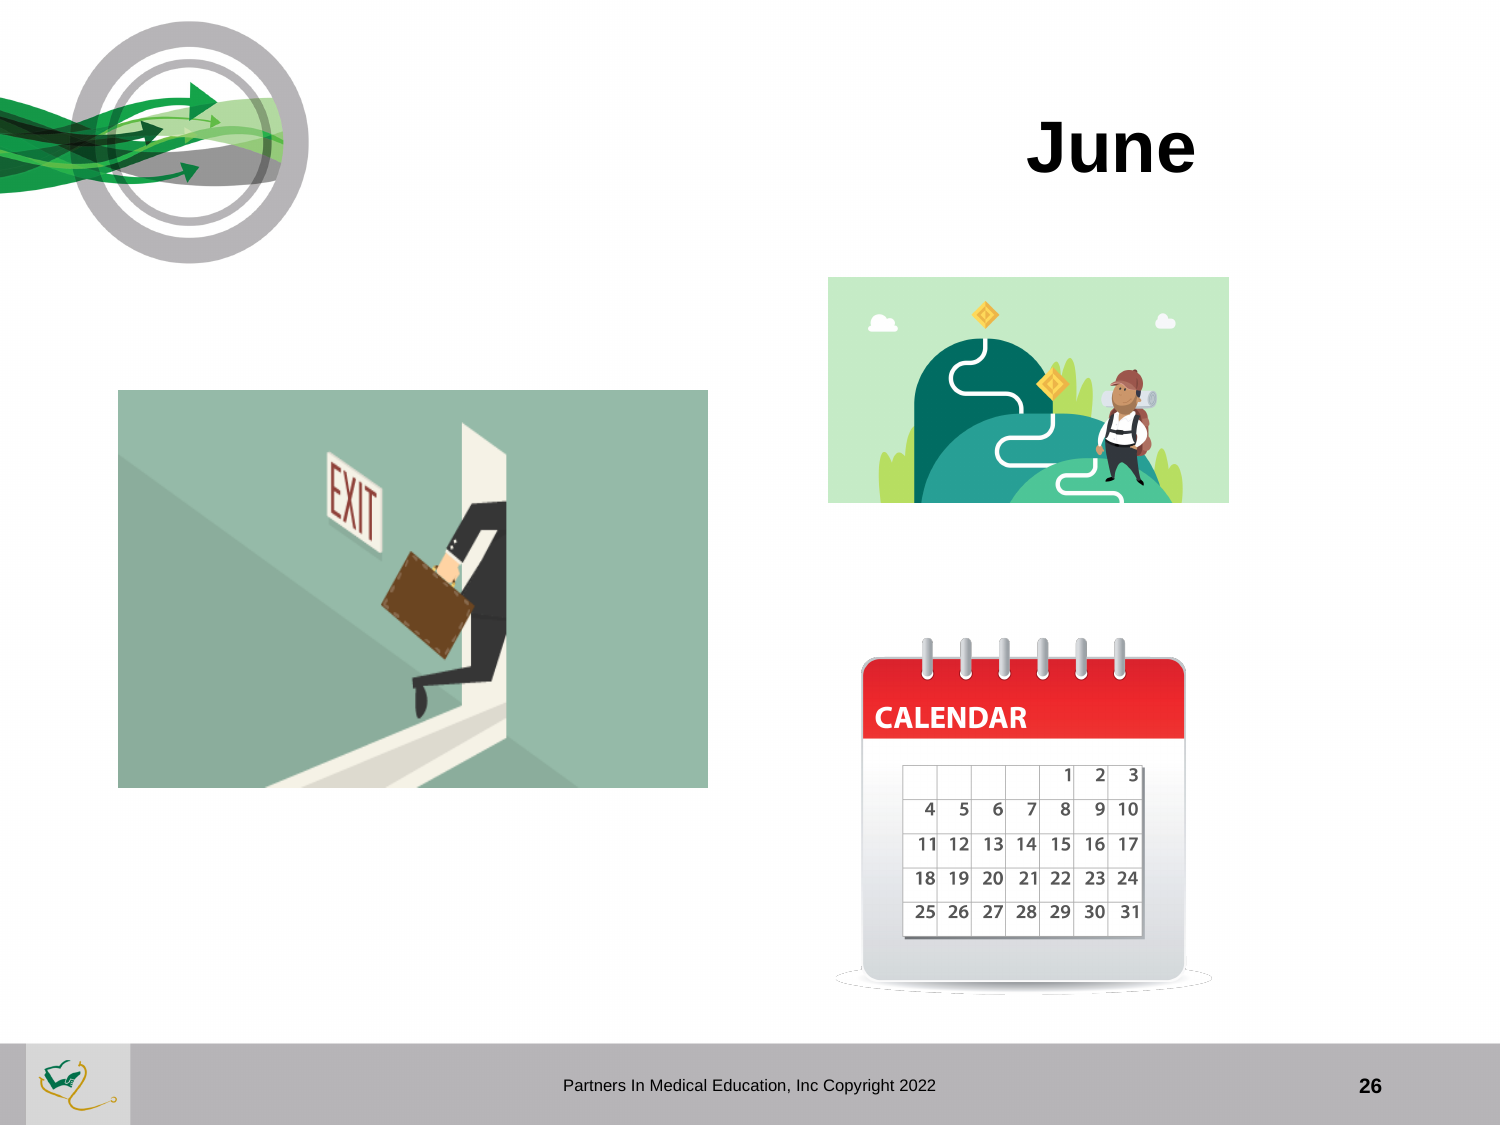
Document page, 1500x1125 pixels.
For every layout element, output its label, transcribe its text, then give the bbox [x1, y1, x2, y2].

title June [326, 40, 1212, 258]
footer Partners In Medical Education, Inc Copyright 2022 [496, 1055, 1004, 1116]
slide_number 26 [1059, 1055, 1397, 1116]
picture [0, 0, 1500, 1125]
